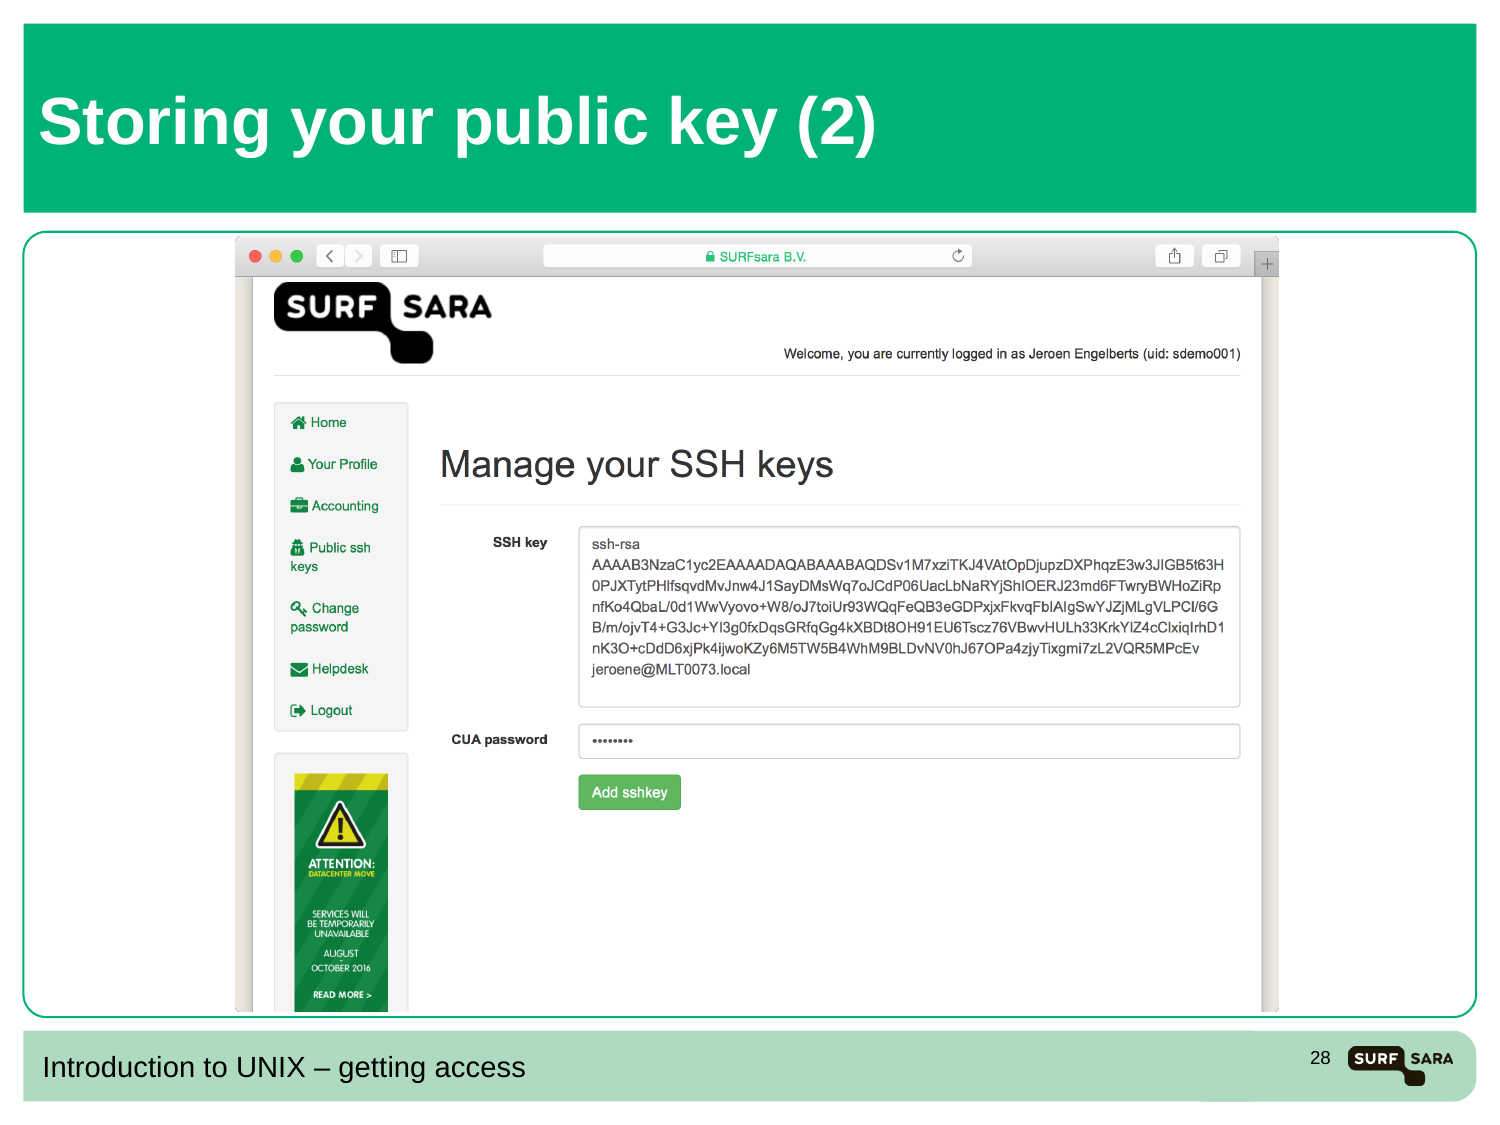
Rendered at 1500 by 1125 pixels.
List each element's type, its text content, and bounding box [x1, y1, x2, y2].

title Storing your public key (2) [23, 23, 1477, 213]
picture [234, 235, 1279, 1012]
slide_number 28 [1282, 1046, 1355, 1082]
list Introduction to UNIX – getting access [23, 1030, 1254, 1102]
picture [1348, 1046, 1453, 1086]
